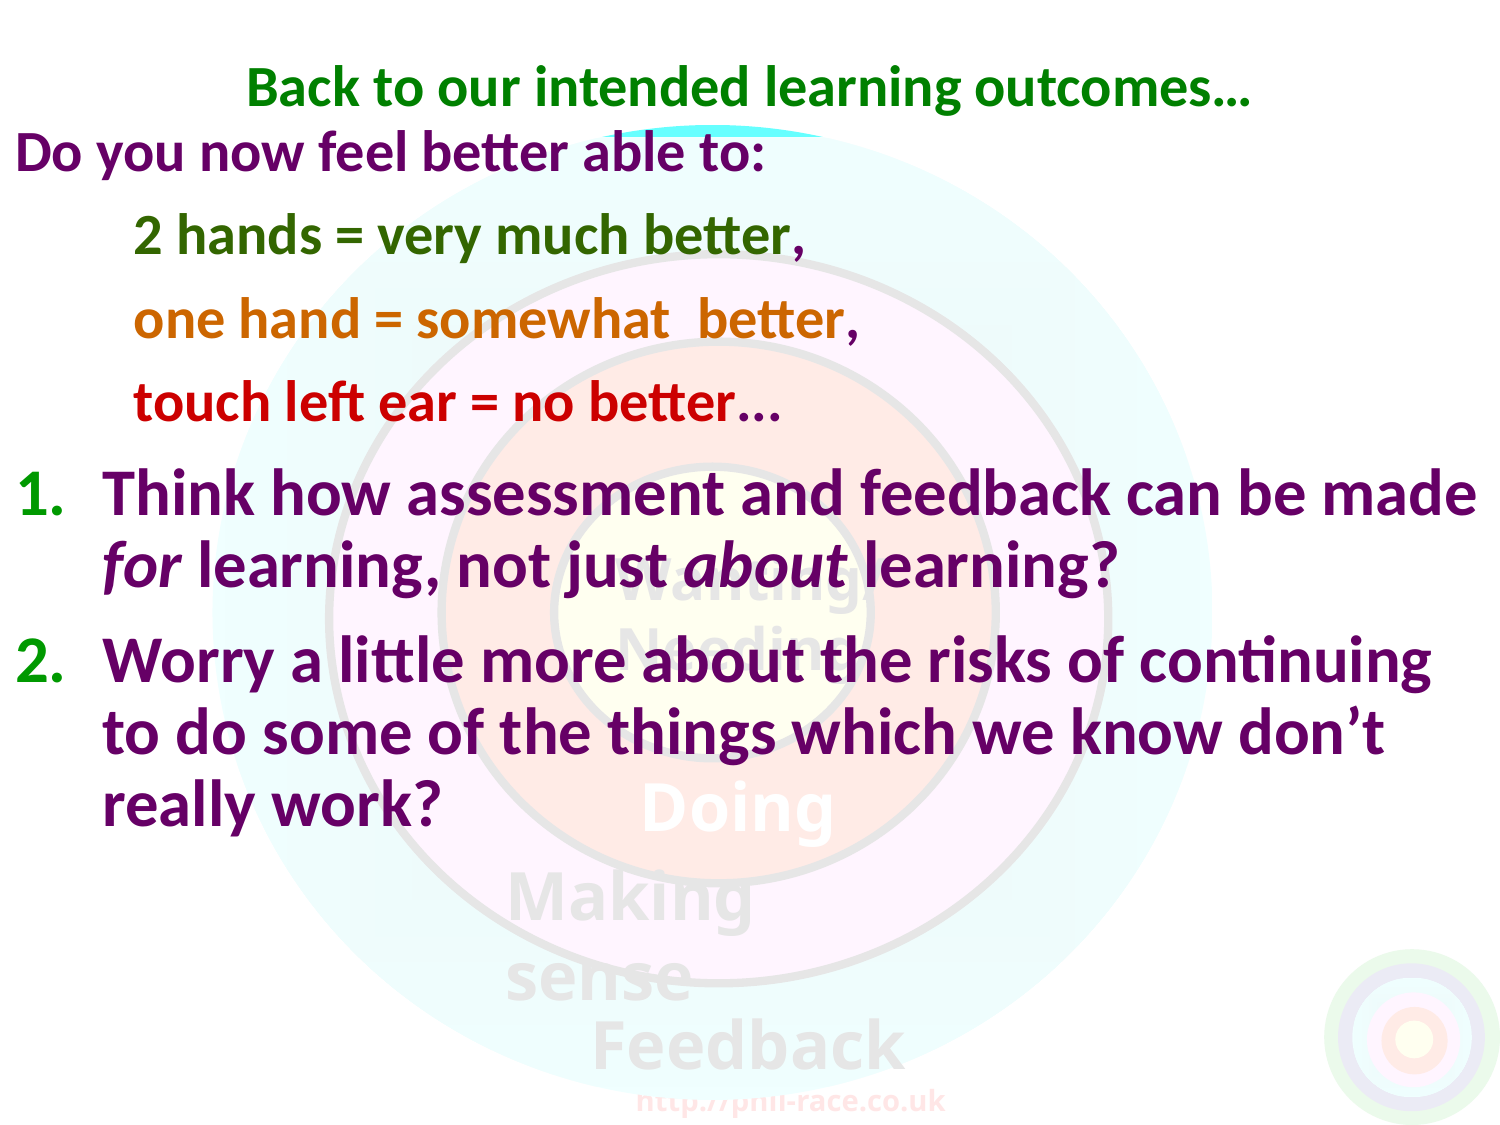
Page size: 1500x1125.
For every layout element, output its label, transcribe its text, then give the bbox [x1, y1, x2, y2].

text_box Do you now feel better able to: 2 hands = very much better, one hand = somewhat better, touch left ear = no better... Think how assessment and feedback can be made for learning, not just about learning? Worry a little more about the risks of continuing to do some of the things which we know don’t really work? [0, 113, 1500, 1125]
text_box Back to our intended learning outcomes… [0, 0, 1500, 113]
